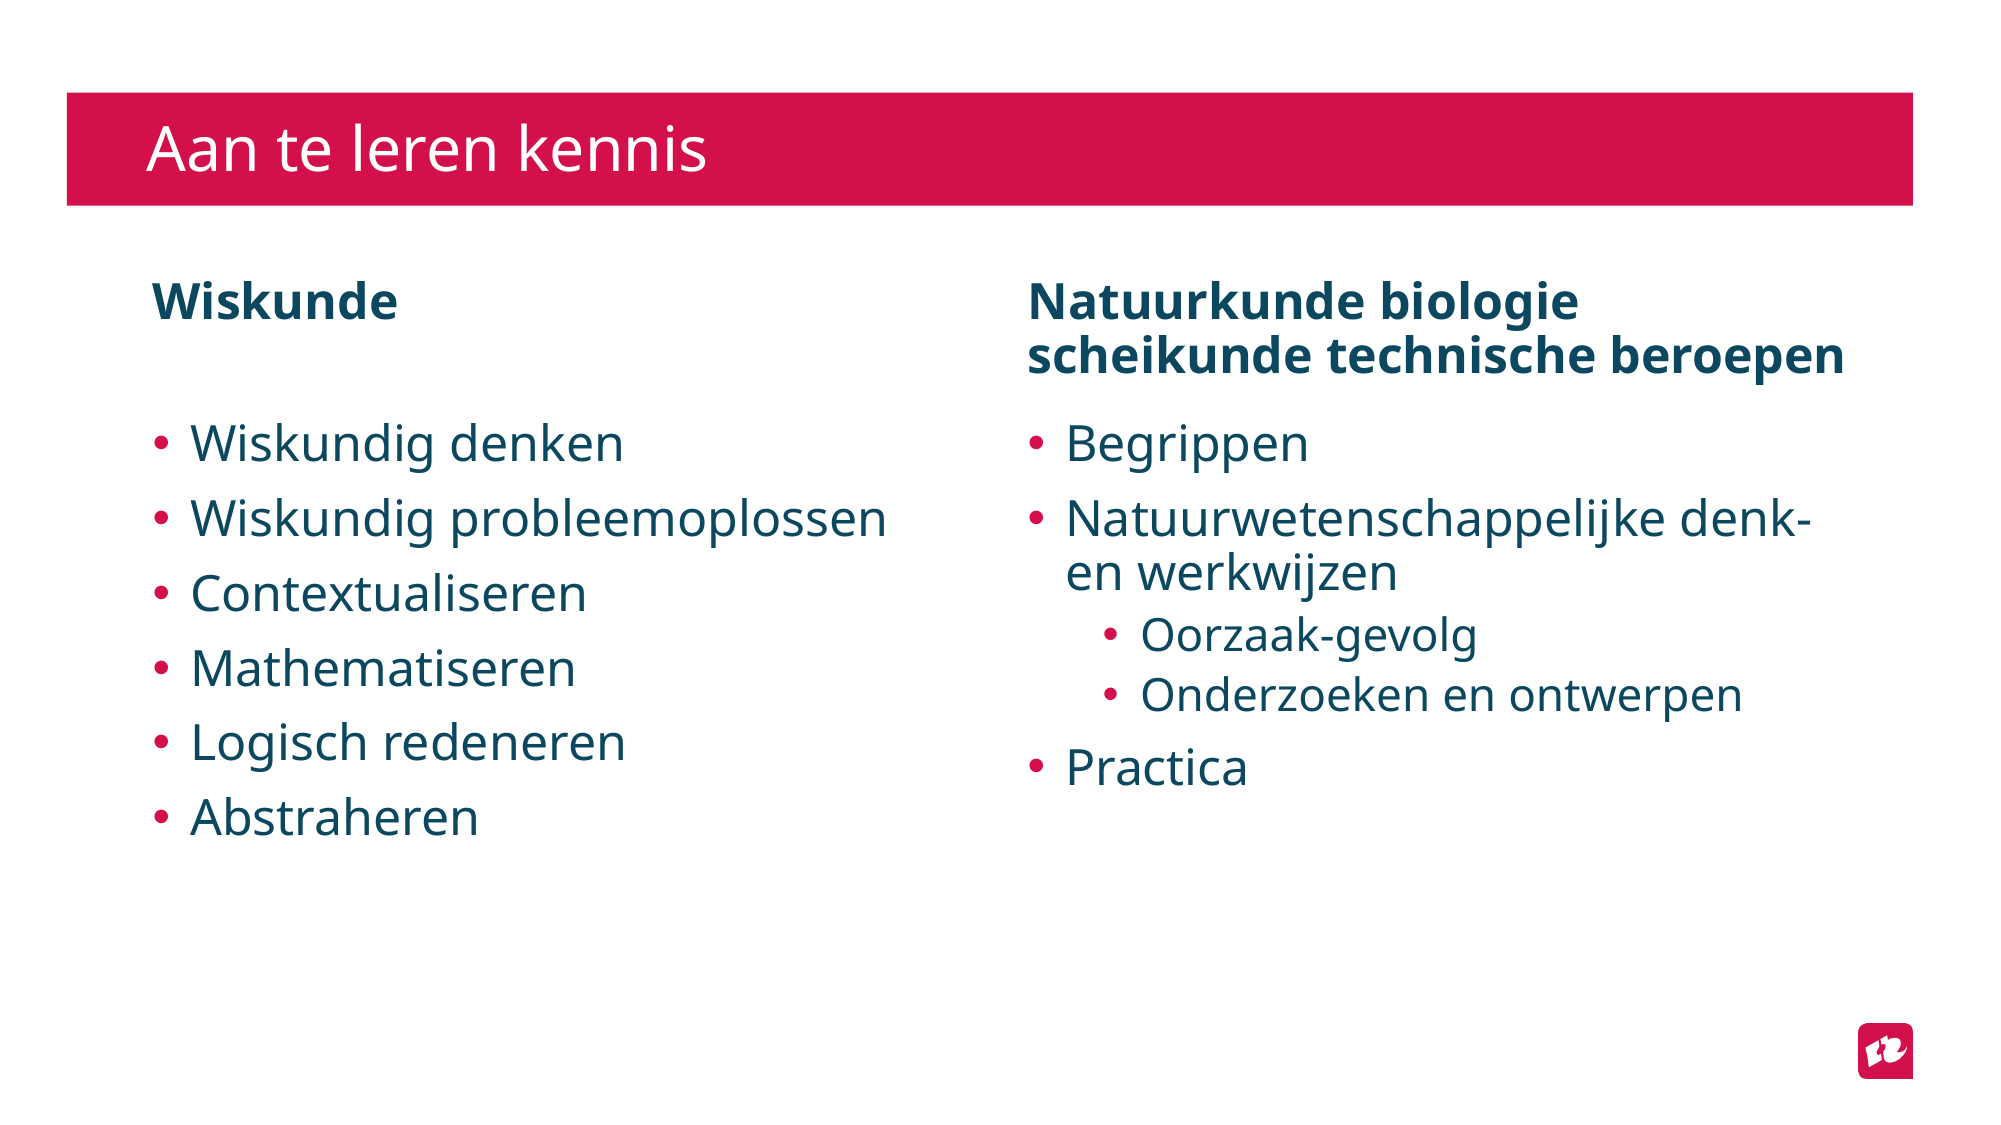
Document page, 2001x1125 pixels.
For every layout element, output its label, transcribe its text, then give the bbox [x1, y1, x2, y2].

list Natuurkunde biologie scheikunde technische beroepen [1012, 268, 1863, 410]
picture [1858, 1023, 1913, 1079]
list Wiskundig denken Wiskundig probleemoplossen Contextualiseren Mathematiseren Logisch redeneren Abstraheren [137, 410, 984, 1016]
title Aan te leren kennis [131, 92, 1857, 211]
list Wiskunde [137, 268, 984, 410]
list Begrippen Natuurwetenschappelijke denk- en werkwijzen Oorzaak-gevolg Onderzoeken en ontwerpen Practica [1012, 410, 1863, 1016]
